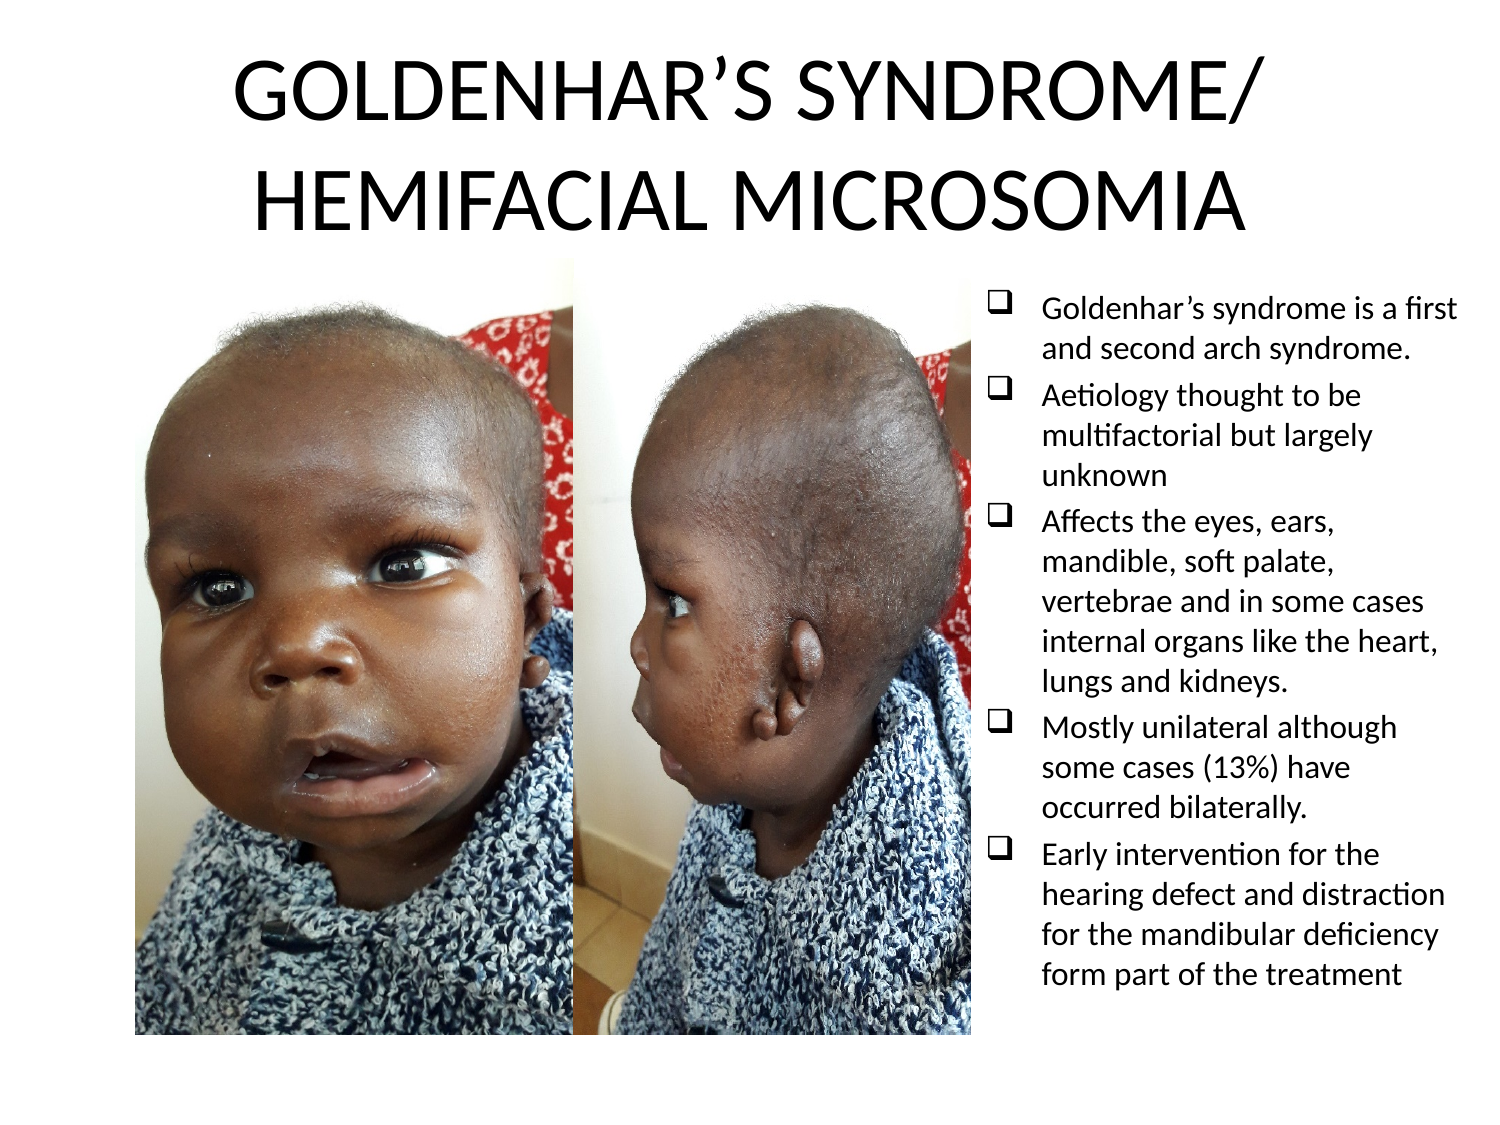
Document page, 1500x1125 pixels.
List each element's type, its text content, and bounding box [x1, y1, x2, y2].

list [135, 257, 574, 1036]
title GOLDENHAR’S SYNDROME/ HEMIFACIAL MICROSOMIA [75, 45, 1425, 233]
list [573, 278, 971, 1036]
list Goldenhar’s syndrome is a first and second arch syndrome. Aetiology thought to be multifactorial but largely unknown Affects the eyes, ears, mandible, soft palate, vertebrae and in some cases internal organs like the heart, lungs and kidneys. Mostly unilateral although some cases (13%) have occurred bilaterally. Early intervention for the hearing defect and distraction for the mandibular deficiency form part of the treatment [971, 278, 1483, 1035]
